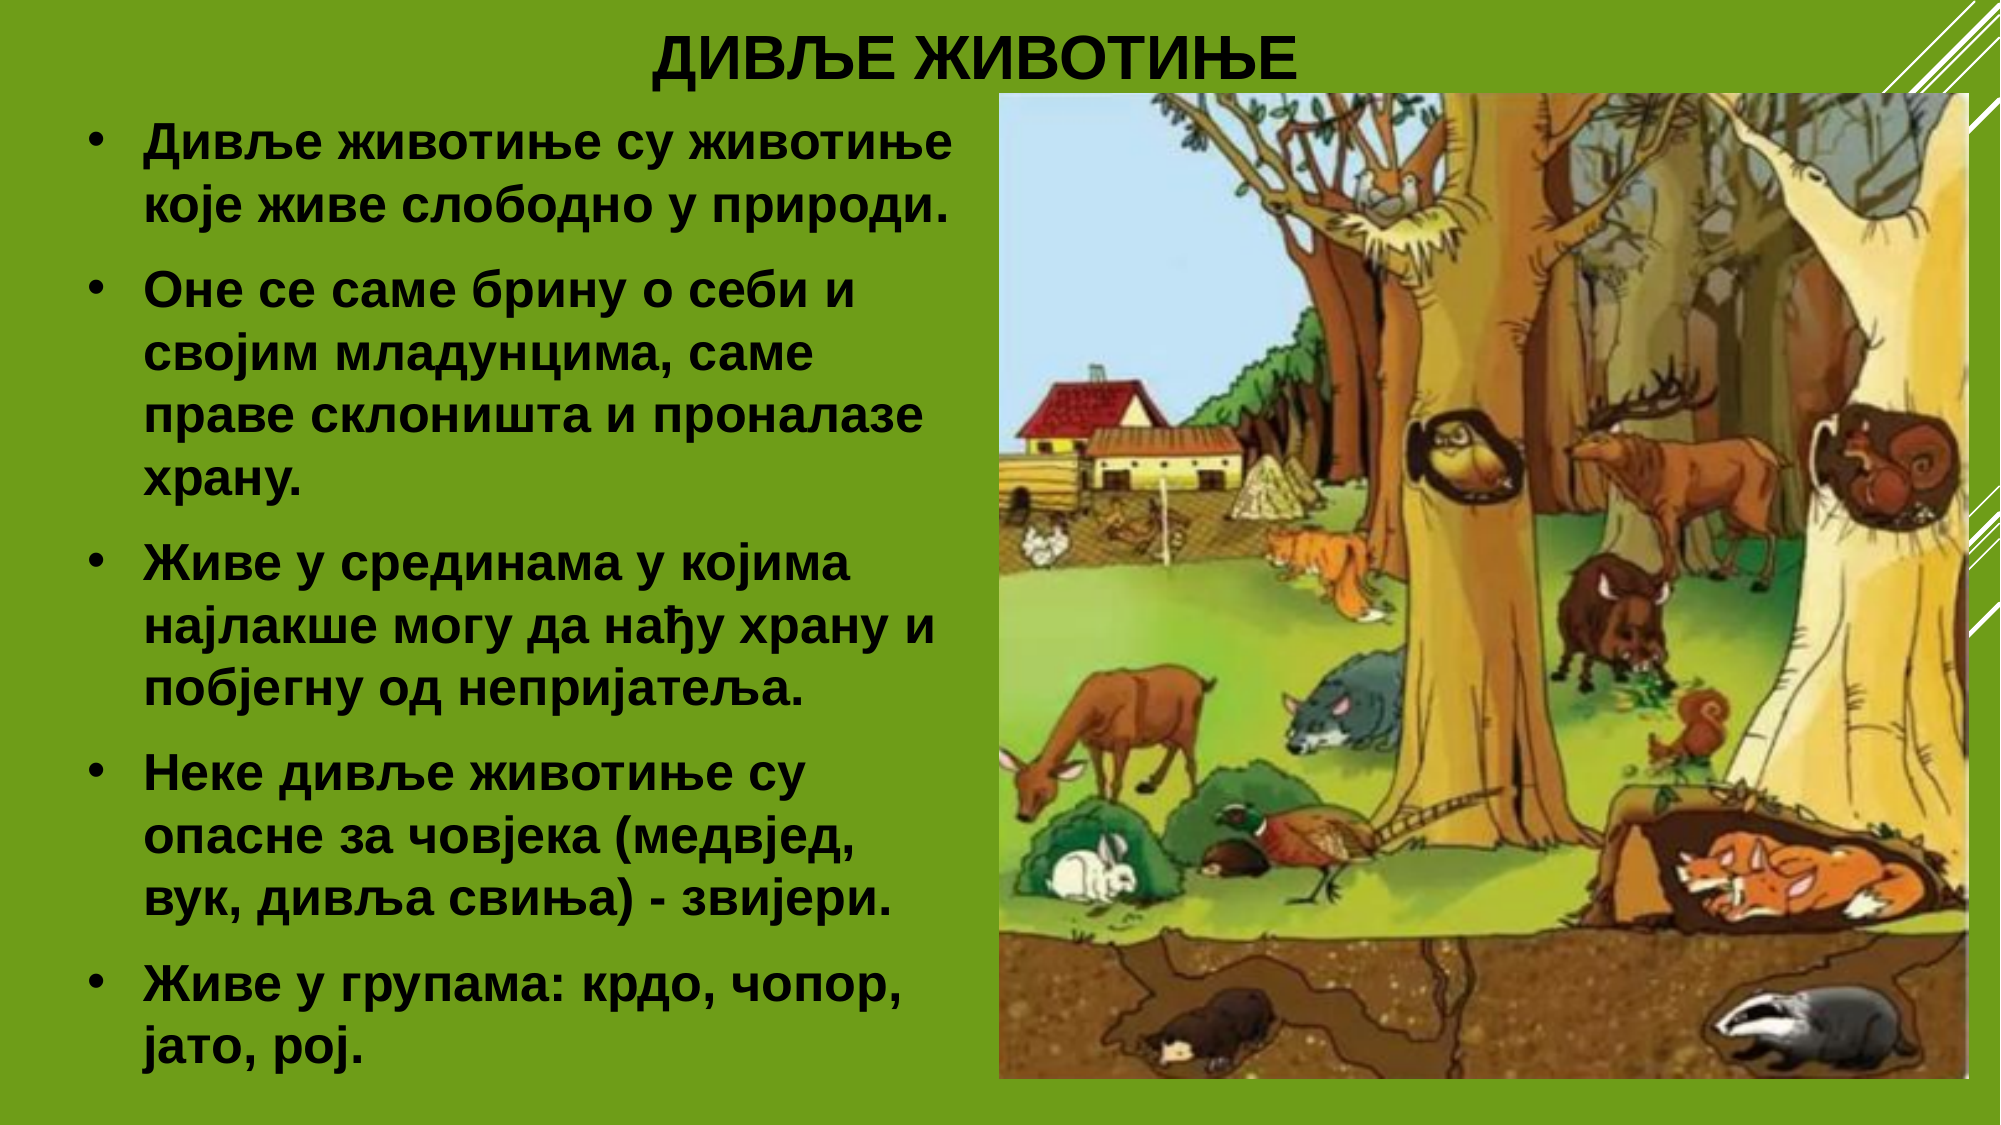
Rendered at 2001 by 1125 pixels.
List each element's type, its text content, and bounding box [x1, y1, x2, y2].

text_box ДИВЉЕ ЖИВОТИЊЕ [576, 9, 1377, 100]
subtitle Дивље животиње су животиње које живе слободно у природи. Оне се саме брину о себи и својим младунцима, саме праве склоништа и проналазе храну. Живе у срединама у којима најлакше могу да нађу храну и побјегну од непријатеља. Неке дивље животиње су опасне за човјека (медвјед, вук, дивља свиња) - звијери. Живе у групама: крдо, чопор, јато, рој. [72, 100, 977, 1125]
picture [999, 93, 1969, 1079]
